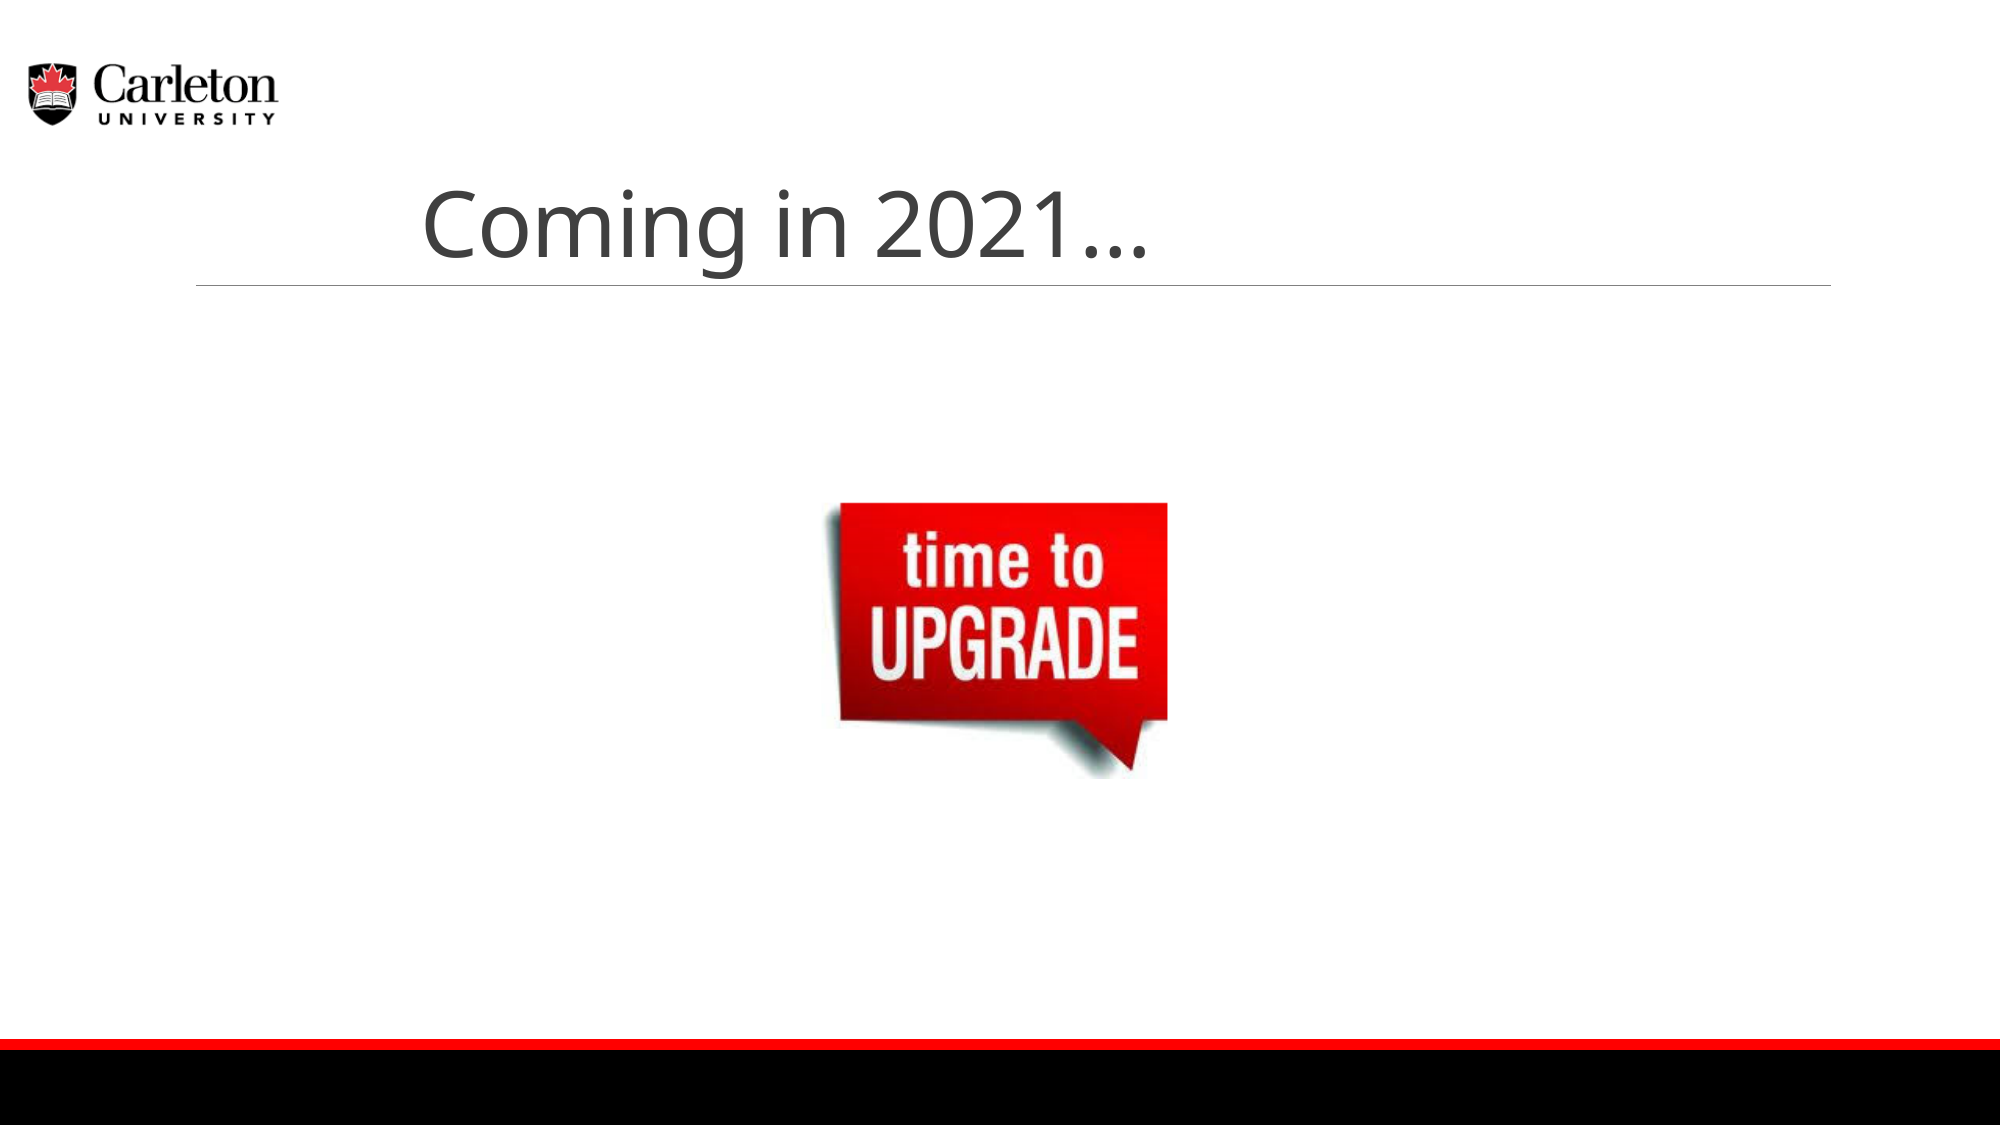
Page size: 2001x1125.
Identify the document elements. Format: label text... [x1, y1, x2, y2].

title Coming in 2021… [180, 47, 1830, 285]
picture [12, 0, 294, 189]
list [810, 486, 1200, 780]
